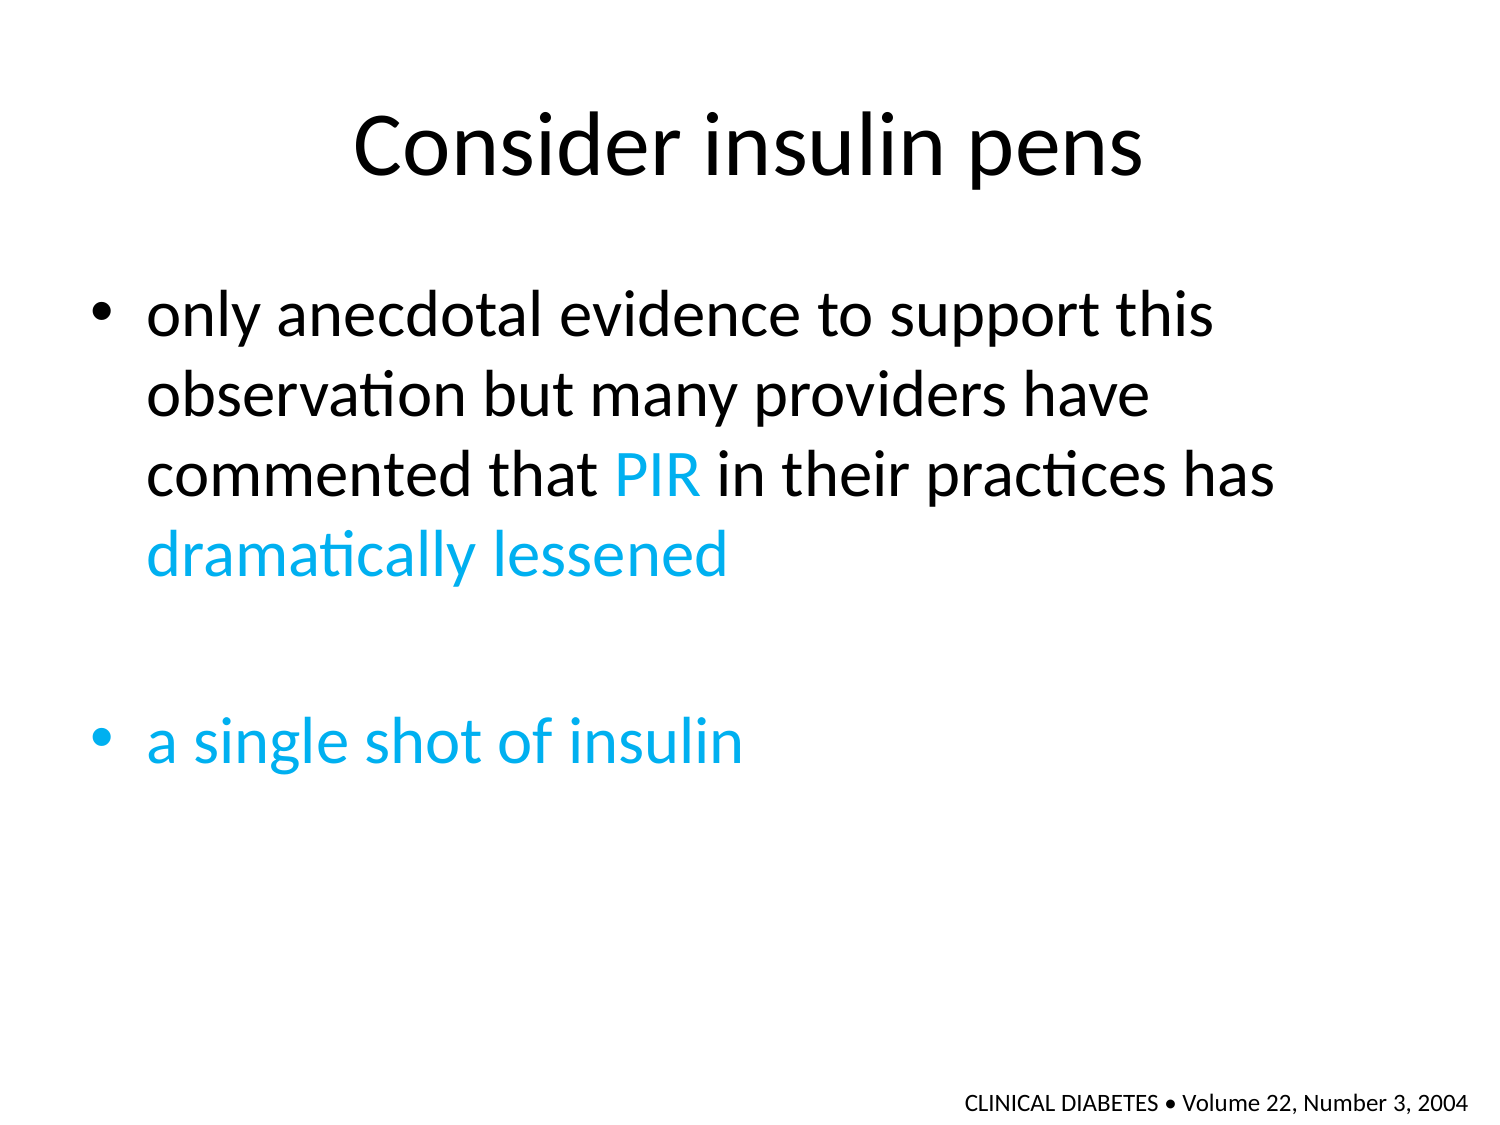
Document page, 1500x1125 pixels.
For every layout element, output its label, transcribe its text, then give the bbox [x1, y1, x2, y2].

text_box CLINICAL DIABETES • Volume 22, Number 3, 2004 [950, 1079, 1500, 1125]
title Consider insulin pens [75, 45, 1425, 233]
list only anecdotal evidence to support this observation but many providers have commented that PIR in their practices has dramatically lessened a single shot of insulin [75, 262, 1425, 1005]
